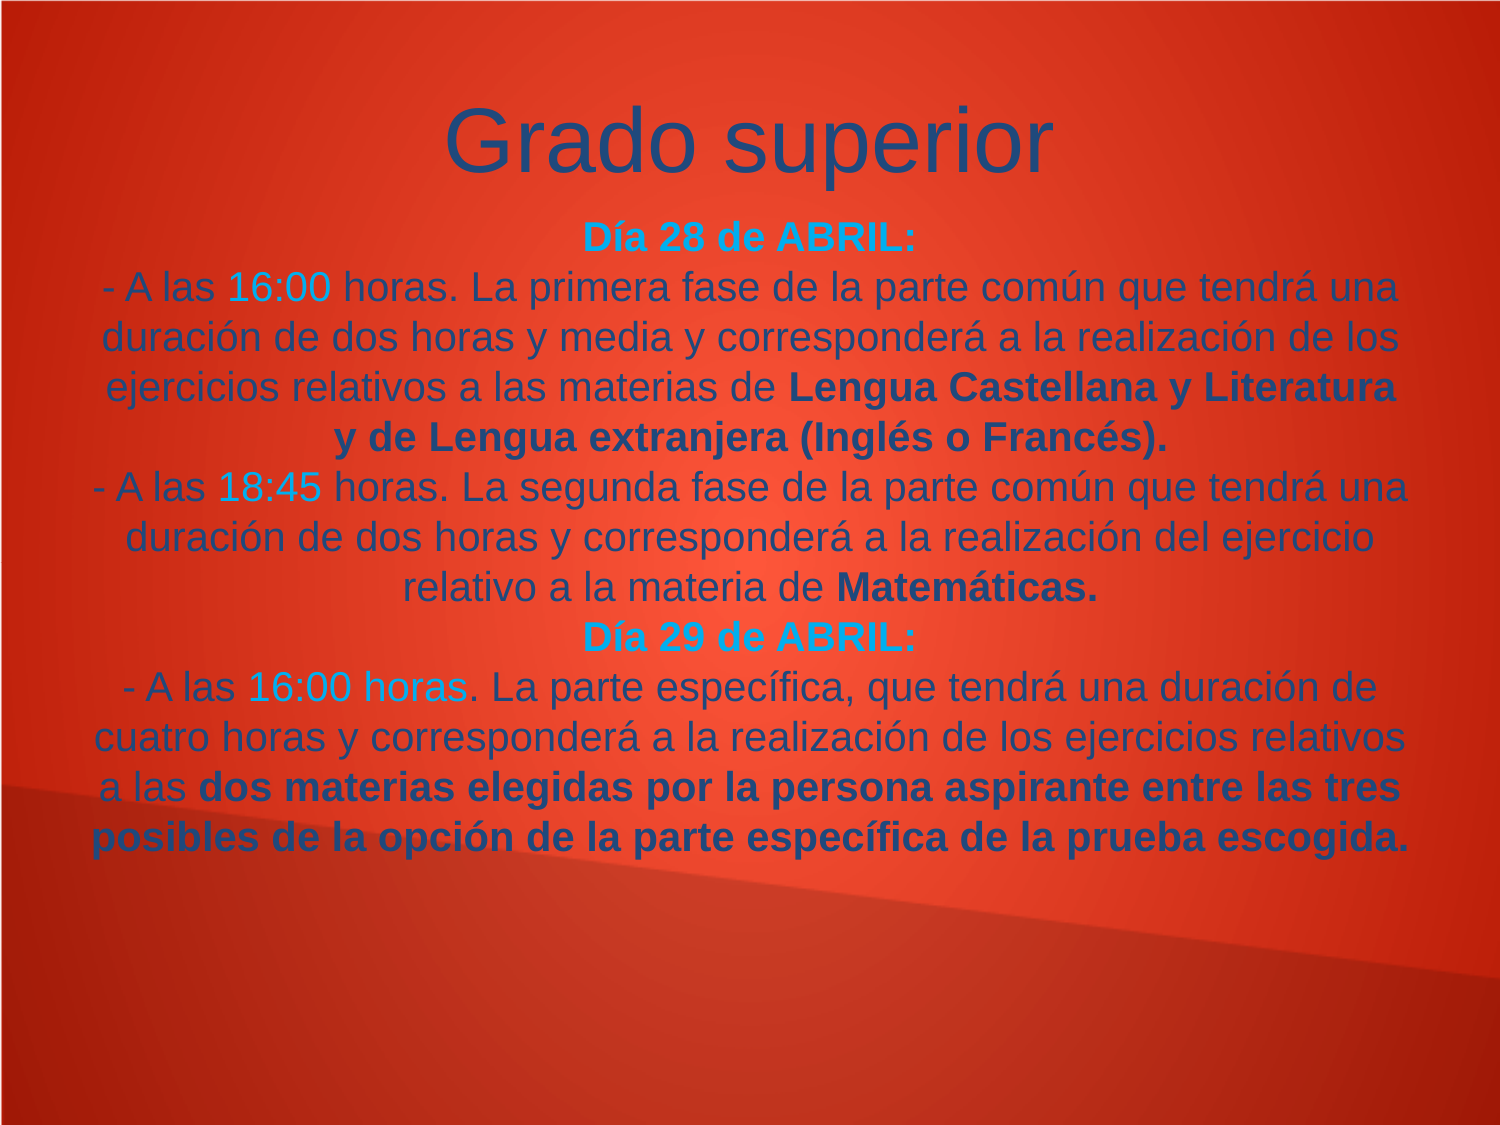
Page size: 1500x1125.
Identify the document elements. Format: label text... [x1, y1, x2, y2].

list Día 28 de ABRIL: - A las 16:00 horas. La primera fase de la parte común que tendrá una duración de dos horas y media y corresponderá a la realización de los ejercicios relativos a las materias de Lengua Castellana y Literatura y de Lengua extranjera (Inglés o Francés). - A las 18:45 horas. La segunda fase de la parte común que tendrá una duración de dos horas y corresponderá a la realización del ejercicio relativo a la materia de Matemáticas. Día 29 de ABRIL: - A las 16:00 horas. La parte específica, que tendrá una duración de cuatro horas y corresponderá a la realización de los ejercicios relativos a las dos materias elegidas por la persona aspirante entre las tres posibles de la opción de la parte específica de la prueba escogida. [76, 207, 1424, 560]
picture [0, 0, 1500, 1125]
title Grado superior [183, 78, 1316, 207]
